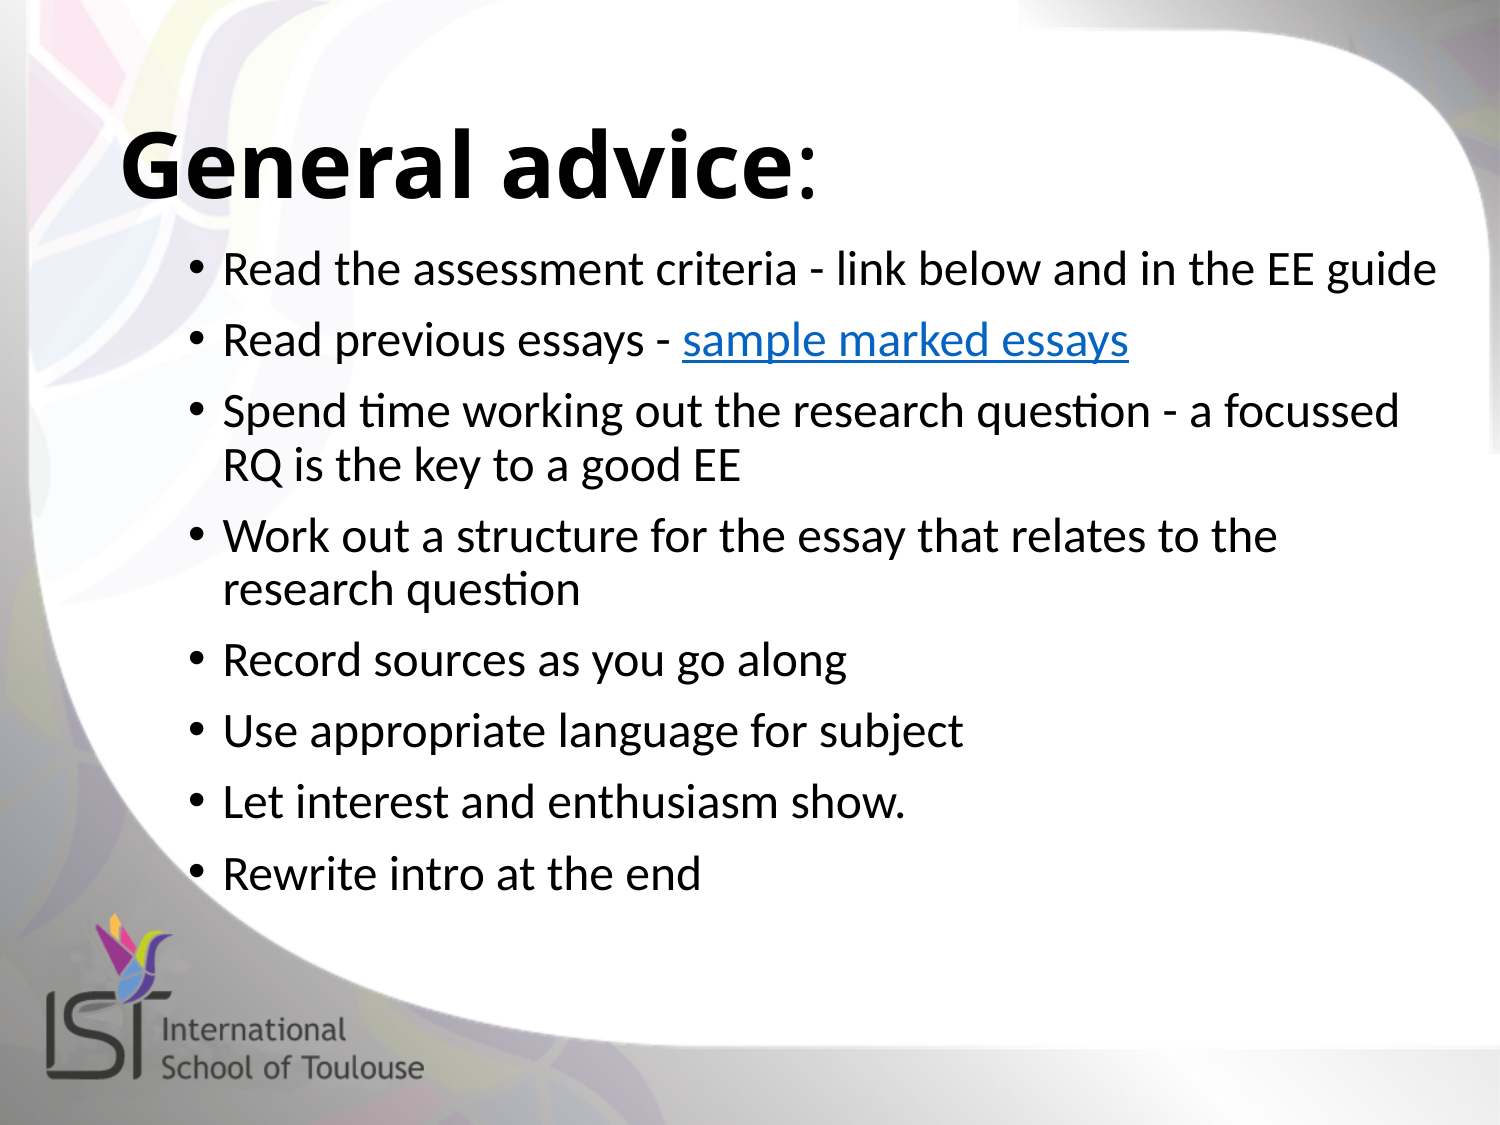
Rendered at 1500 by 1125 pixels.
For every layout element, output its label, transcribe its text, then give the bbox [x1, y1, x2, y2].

picture [0, 0, 1500, 1125]
title General advice: [103, 59, 1397, 278]
list Read the assessment criteria - link below and in the EE guide Read previous essays - sample marked essays Spend time working out the research question - a focussed RQ is the key to a good EE Work out a structure for the essay that relates to the research question Record sources as you go along Use appropriate language for subject Let interest and enthusiasm show. Rewrite intro at the end [173, 235, 1467, 949]
